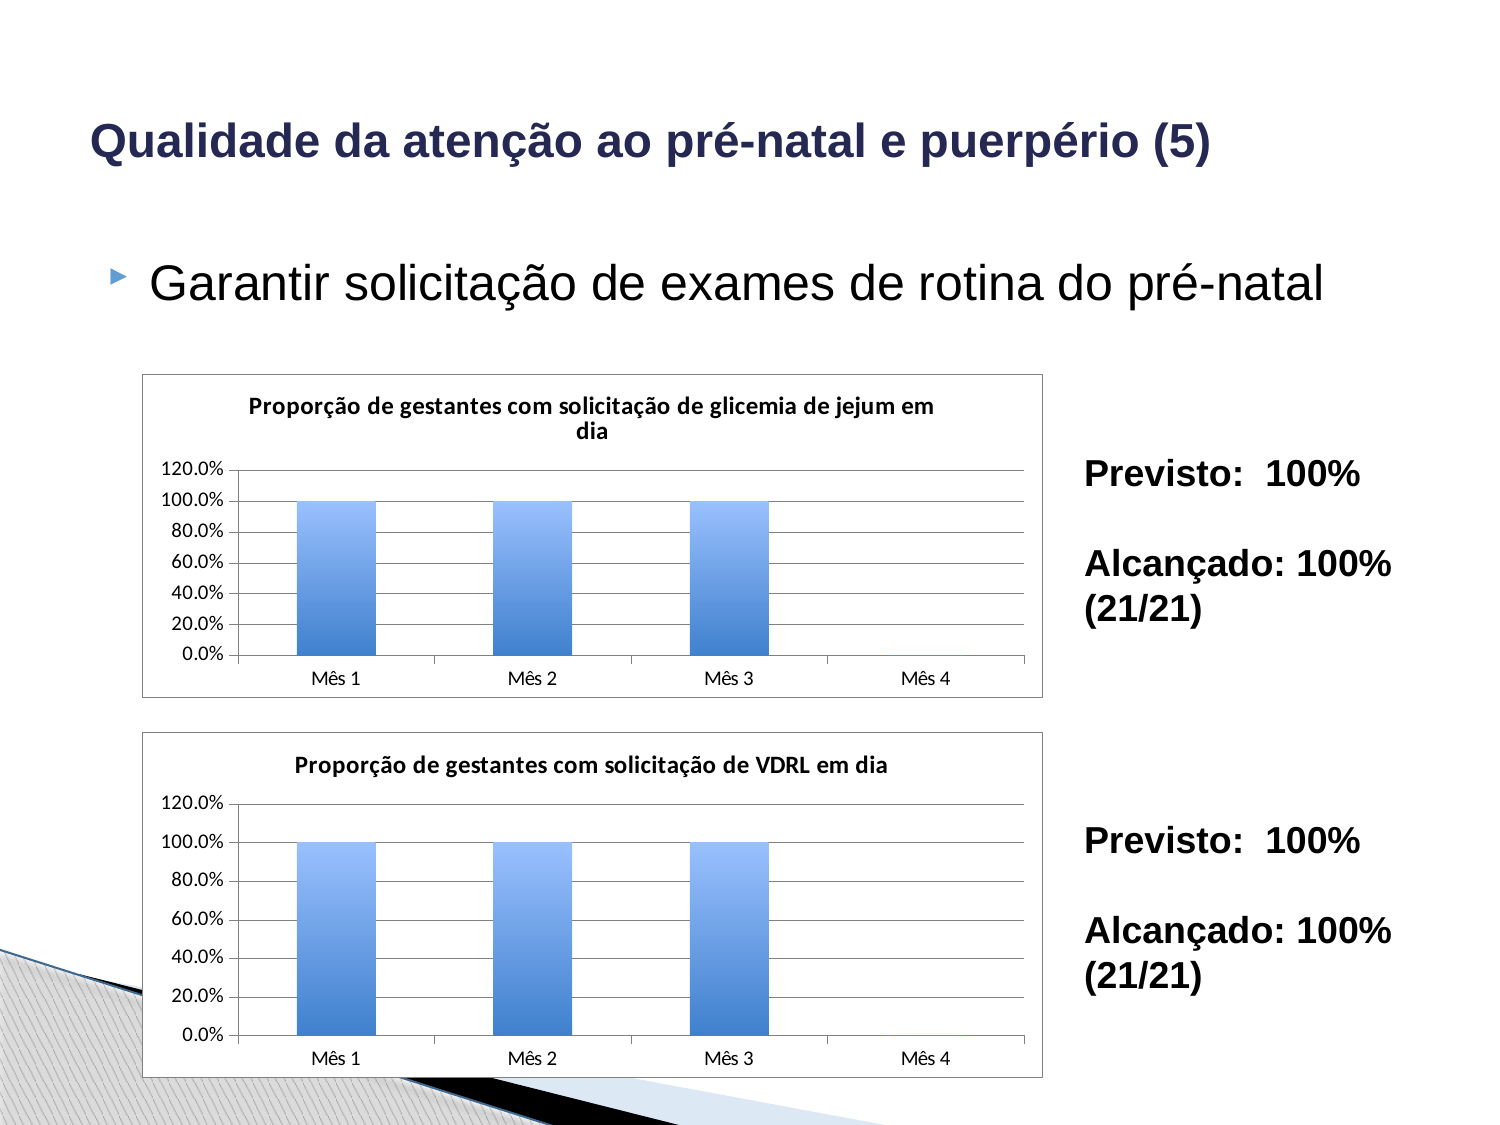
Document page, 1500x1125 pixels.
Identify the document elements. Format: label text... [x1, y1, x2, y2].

title Qualidade da atenção ao pré-natal e puerpério (5) [75, 45, 1425, 233]
chart [142, 373, 1043, 698]
text_box Previsto: 100% Alcançado: 100% (21/21) [1069, 441, 1467, 637]
text_box Previsto: 100% Alcançado: 100% (21/21) [1069, 808, 1467, 1003]
list Garantir solicitação de exames de rotina do pré-natal [75, 243, 1425, 986]
chart [142, 731, 1043, 1078]
